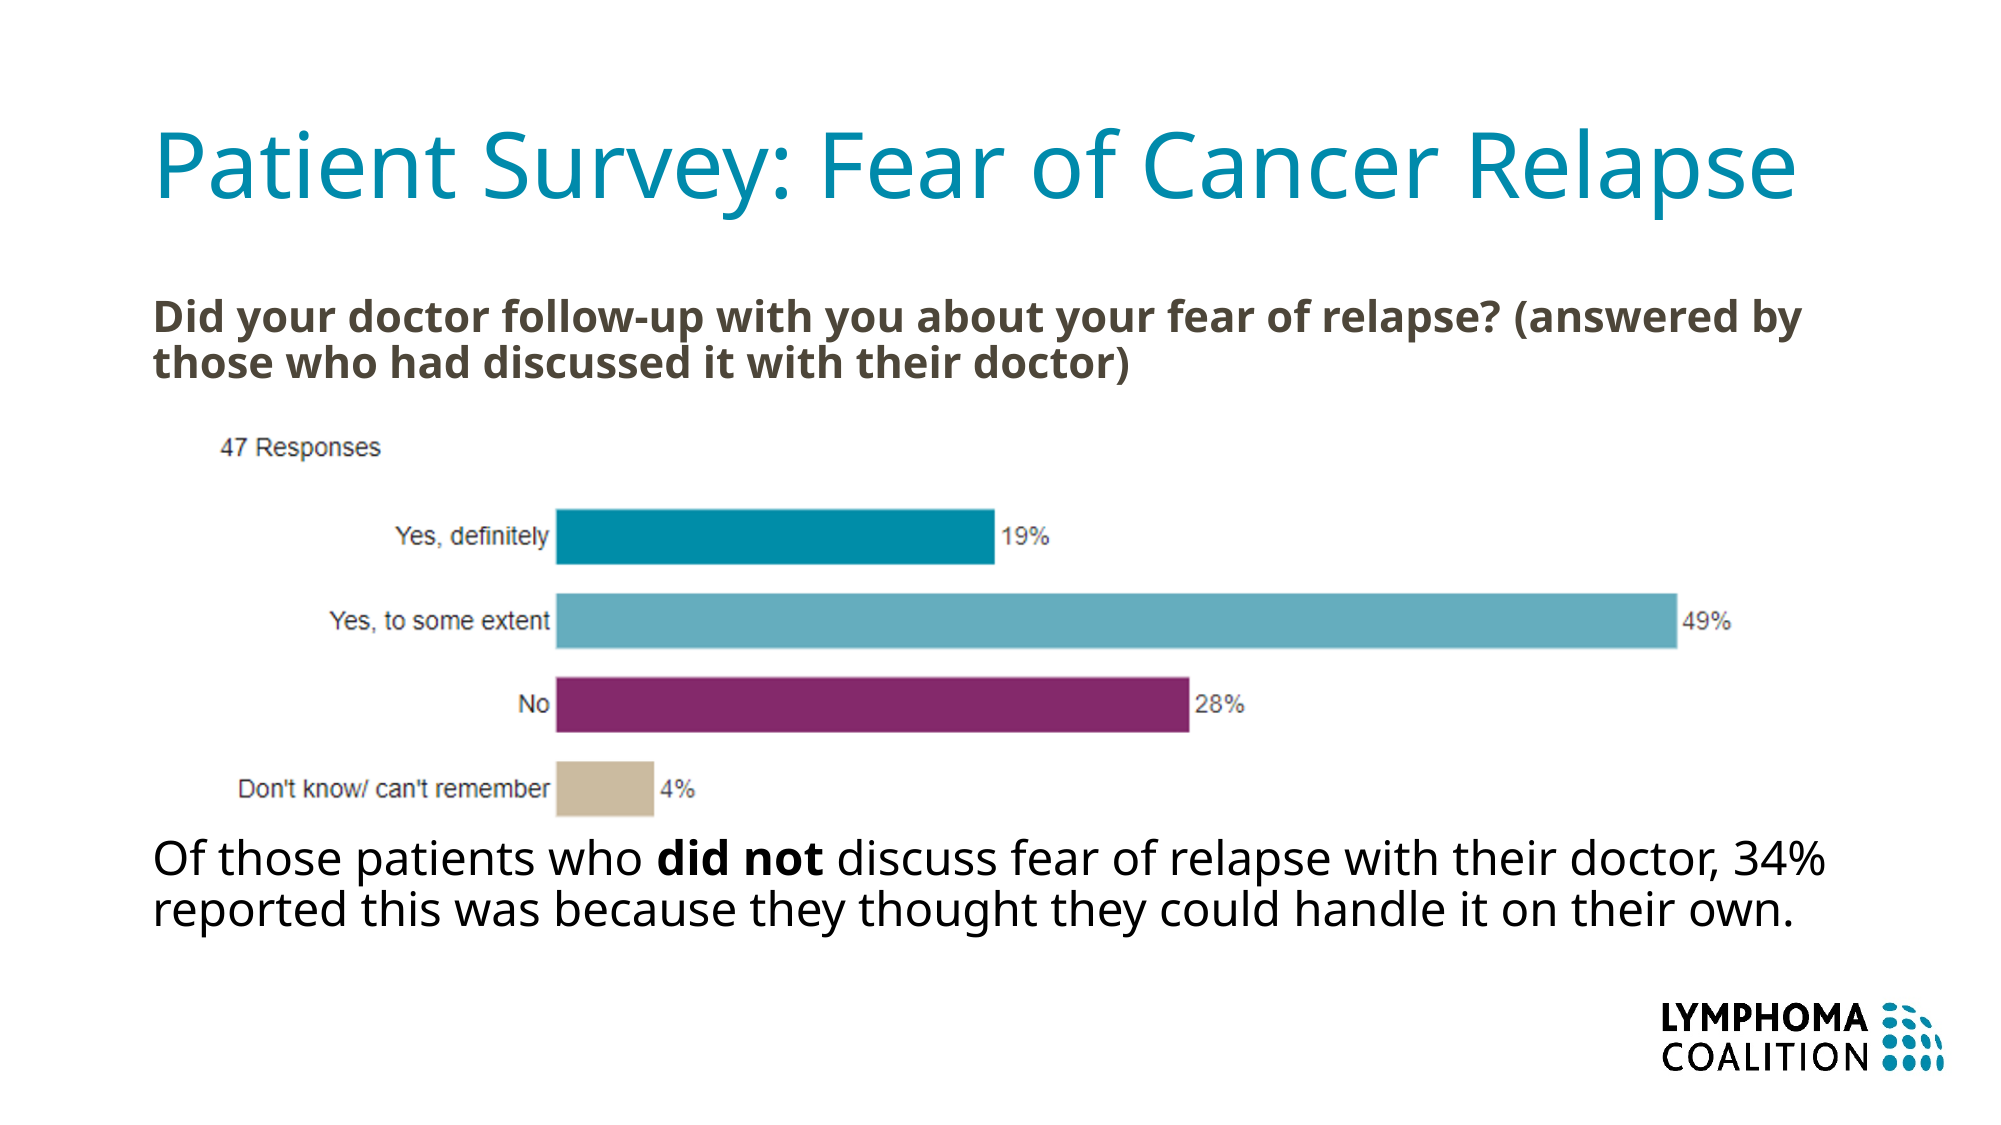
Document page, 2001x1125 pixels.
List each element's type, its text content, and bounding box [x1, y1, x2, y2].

picture [213, 431, 1736, 830]
picture [1637, 974, 1969, 1099]
title Patient Survey: Fear of Cancer Relapse [137, 59, 1863, 278]
list Did your doctor follow-up with you about your fear of relapse? (answered by those who had discussed it with their doctor) Of those patients who did not discuss fear of relapse with their doctor, 34% reported this was because they thought they could handle it on their own. [137, 287, 1863, 1001]
